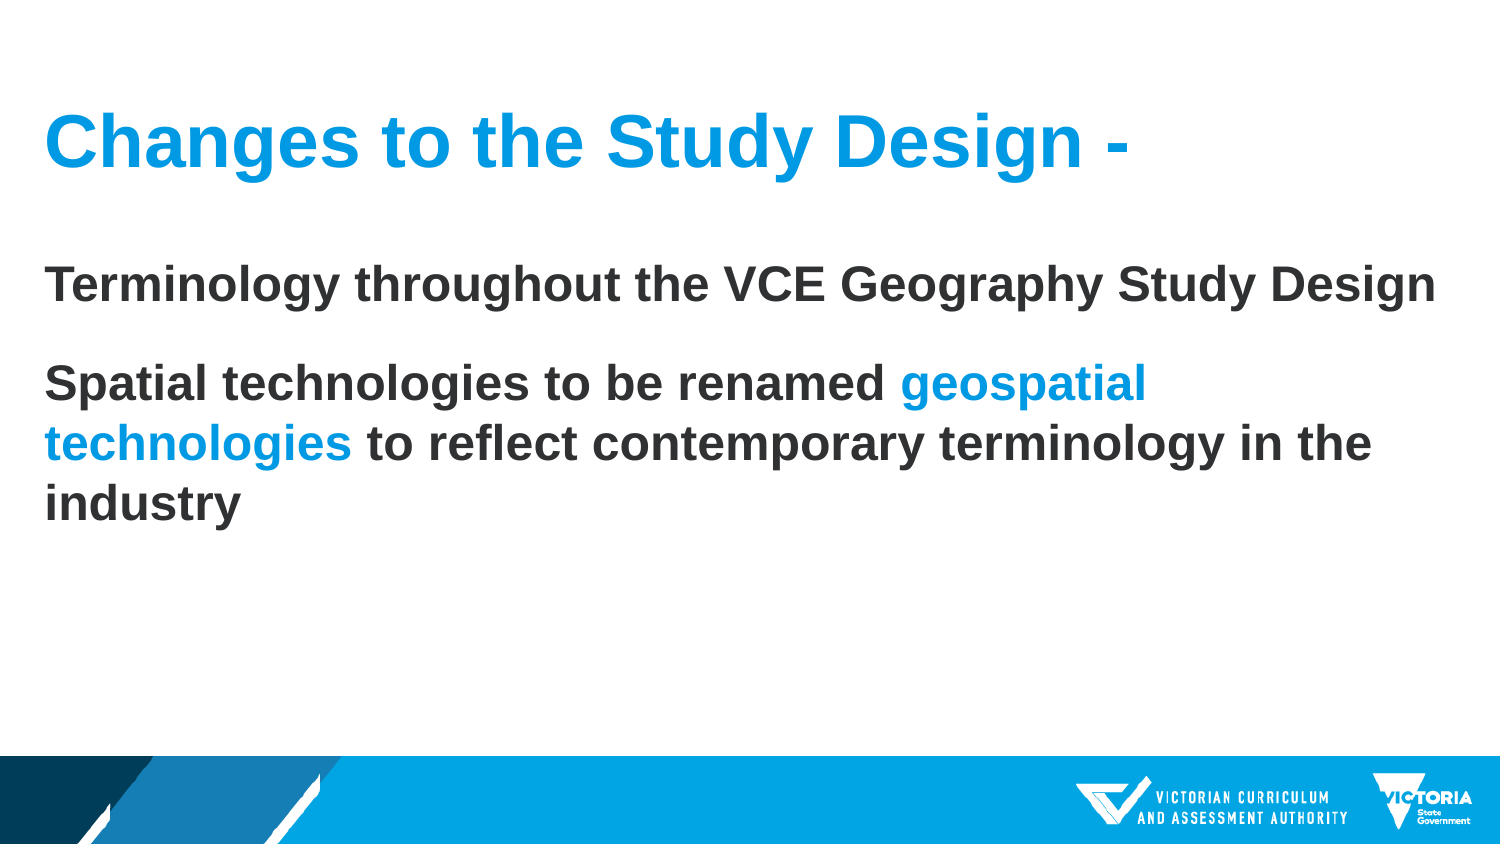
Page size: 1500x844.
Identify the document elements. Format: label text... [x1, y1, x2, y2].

picture [0, 0, 1500, 844]
title Changes to the Study Design - [29, 67, 1459, 209]
picture [1281, 812, 1286, 823]
picture [1258, 812, 1262, 823]
picture [1214, 792, 1219, 802]
picture [1460, 793, 1471, 803]
picture [1374, 774, 1425, 828]
picture [1077, 777, 1150, 824]
picture [1302, 792, 1306, 803]
picture [1201, 812, 1205, 823]
picture [1224, 792, 1229, 802]
picture [1199, 792, 1204, 803]
picture [1426, 792, 1452, 804]
picture [1318, 812, 1322, 823]
picture [1149, 813, 1153, 823]
picture [1229, 813, 1235, 823]
picture [1268, 792, 1272, 802]
picture [1308, 814, 1313, 823]
picture [1240, 812, 1244, 823]
picture [1299, 812, 1303, 823]
picture [1190, 792, 1194, 802]
picture [1320, 792, 1327, 802]
picture [1249, 812, 1254, 823]
list Terminology throughout the VCE Geography Study Design Spatial technologies to be renamed geospatial technologies to reflect contemporary terminology in the industry [29, 243, 1459, 732]
